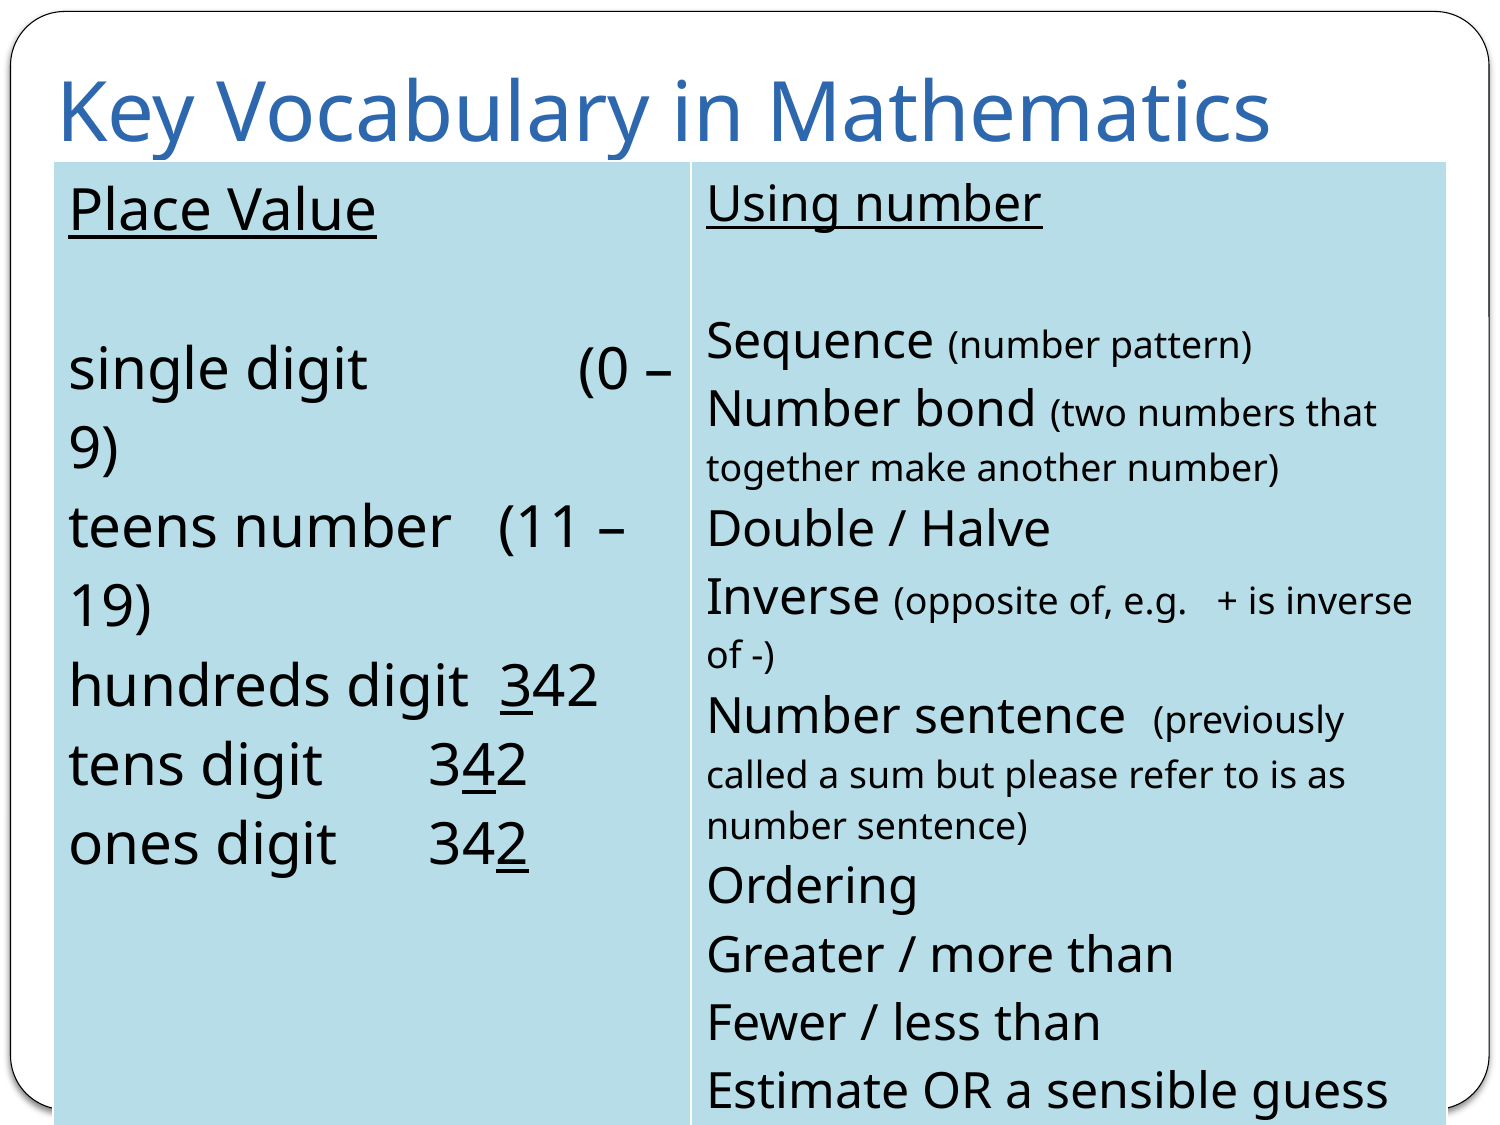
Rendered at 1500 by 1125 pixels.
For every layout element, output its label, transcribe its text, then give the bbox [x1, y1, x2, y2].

title Key Vocabulary in Mathematics [41, 45, 1425, 173]
table_header Place Value single digit (0 – 9) teens number (11 – 19) hundreds digit 342 tens digit 342 ones digit 342 [54, 162, 690, 1125]
table_header Using number Sequence (number pattern) Number bond (two numbers that together make another number) Double / Halve Inverse (opposite of, e.g. + is inverse of -) Number sentence (previously called a sum but please refer to is as number sentence) Ordering Greater / more than Fewer / less than Estimate OR a sensible guess [692, 162, 1446, 1125]
